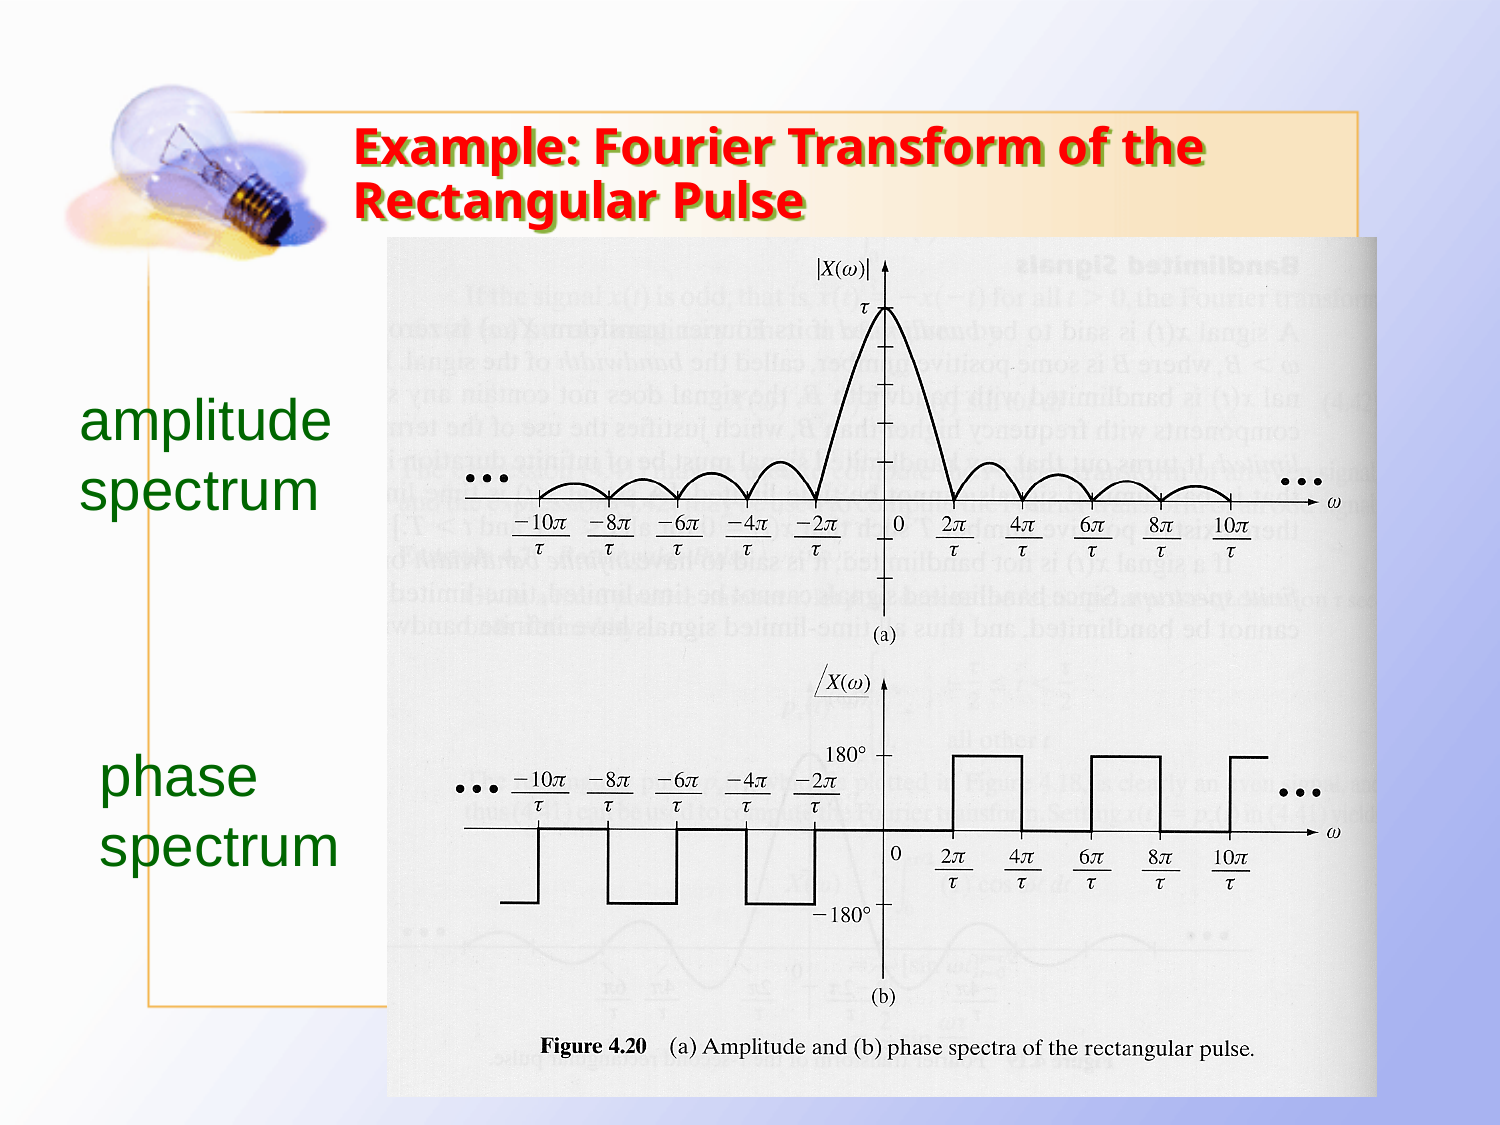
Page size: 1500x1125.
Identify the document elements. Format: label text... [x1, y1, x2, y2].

text_box phase spectrum [85, 730, 382, 886]
picture [0, 0, 1500, 1125]
text_box amplitude spectrum [64, 374, 382, 530]
title Example: Fourier Transform of the Rectangular Pulse [337, 112, 1438, 238]
